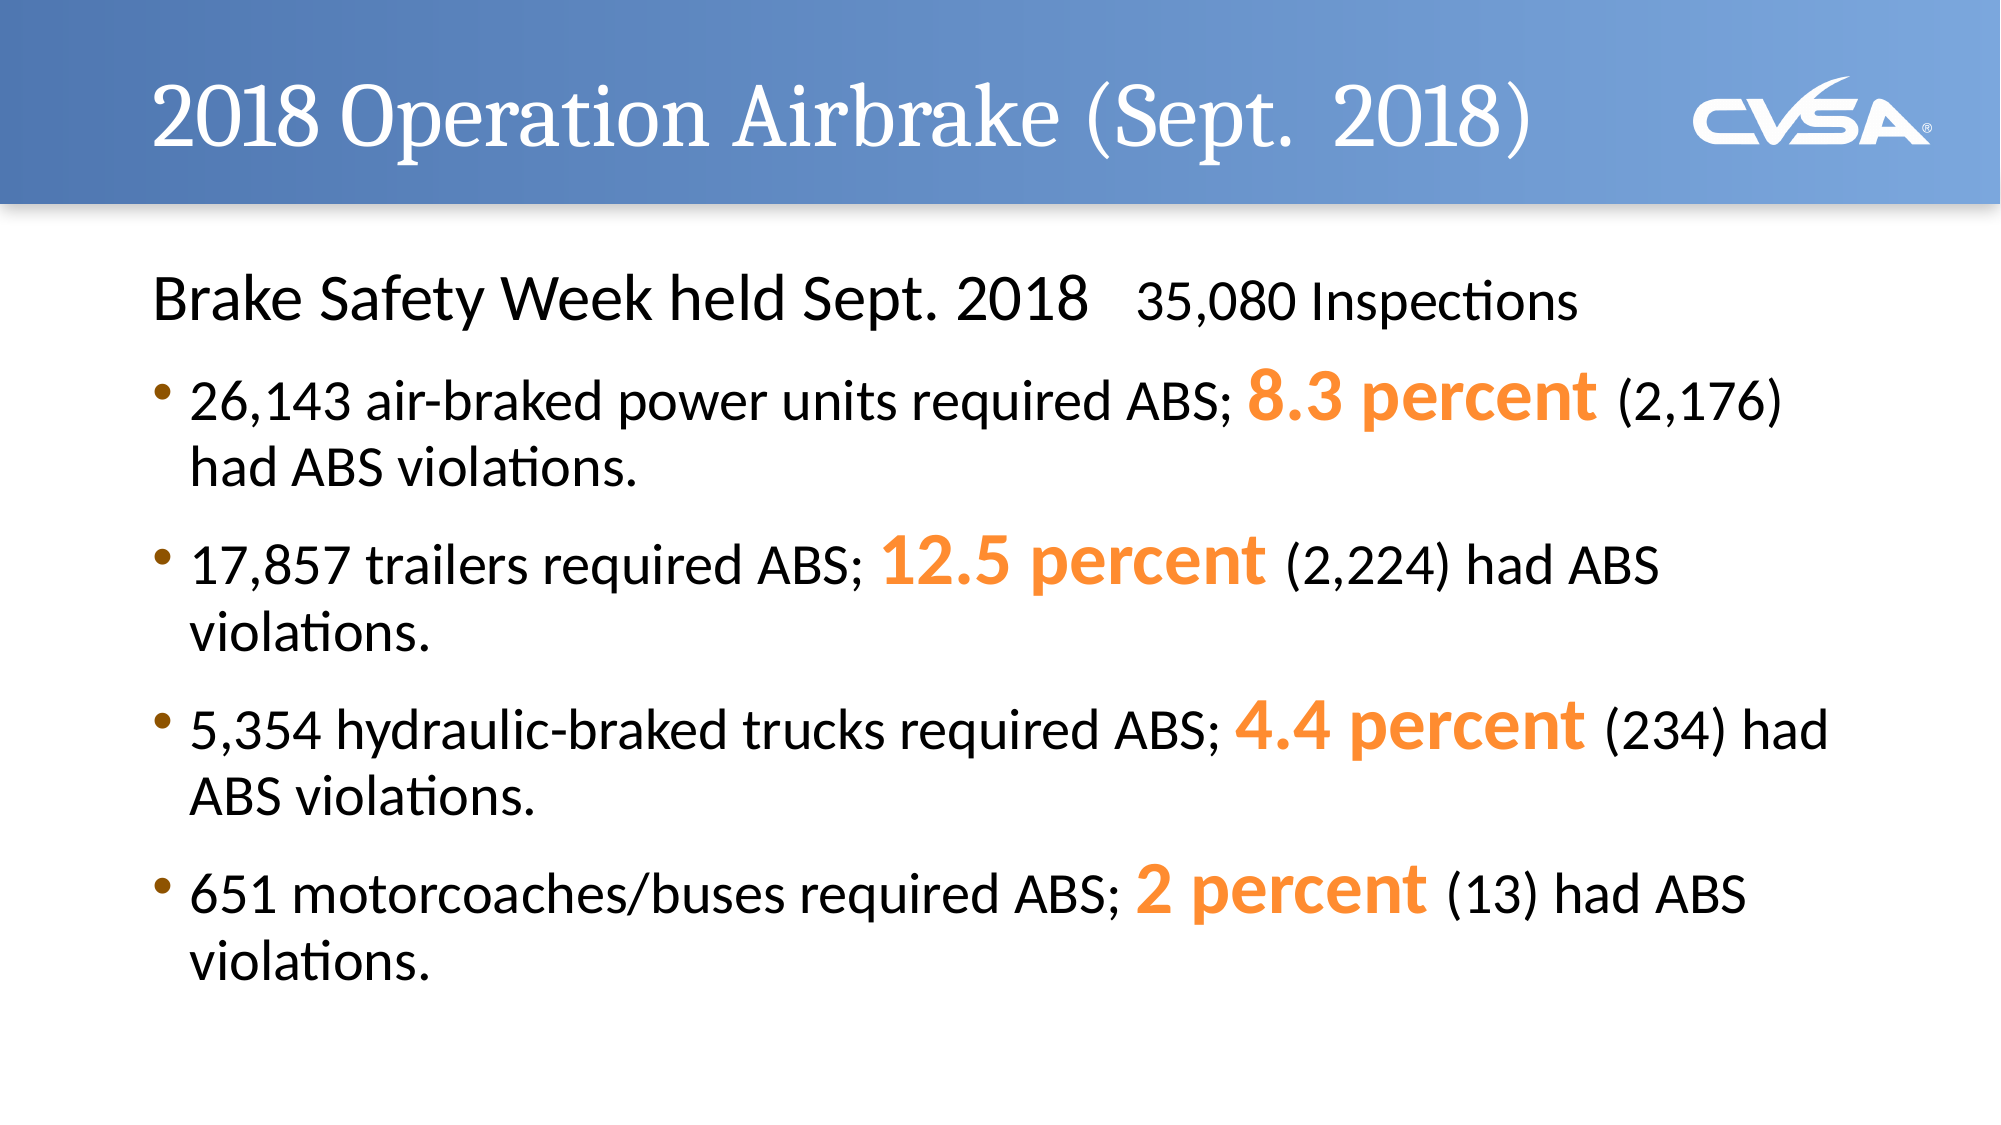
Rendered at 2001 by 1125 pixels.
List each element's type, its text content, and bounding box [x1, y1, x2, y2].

title 2018 Operation Airbrake (Sept. 2018) [137, 59, 1675, 203]
list Brake Safety Week held Sept. 2018 35,080 Inspections 26,143 air-braked power units required ABS; 8.3 percent (2,176) had ABS violations. 17,857 trailers required ABS; 12.5 percent (2,224) had ABS violations. 5,354 hydraulic-braked trucks required ABS; 4.4 percent (234) had ABS violations. 651 motorcoaches/buses required ABS; 2 percent (13) had ABS violations. [137, 254, 1863, 1031]
picture [1693, 76, 1932, 145]
